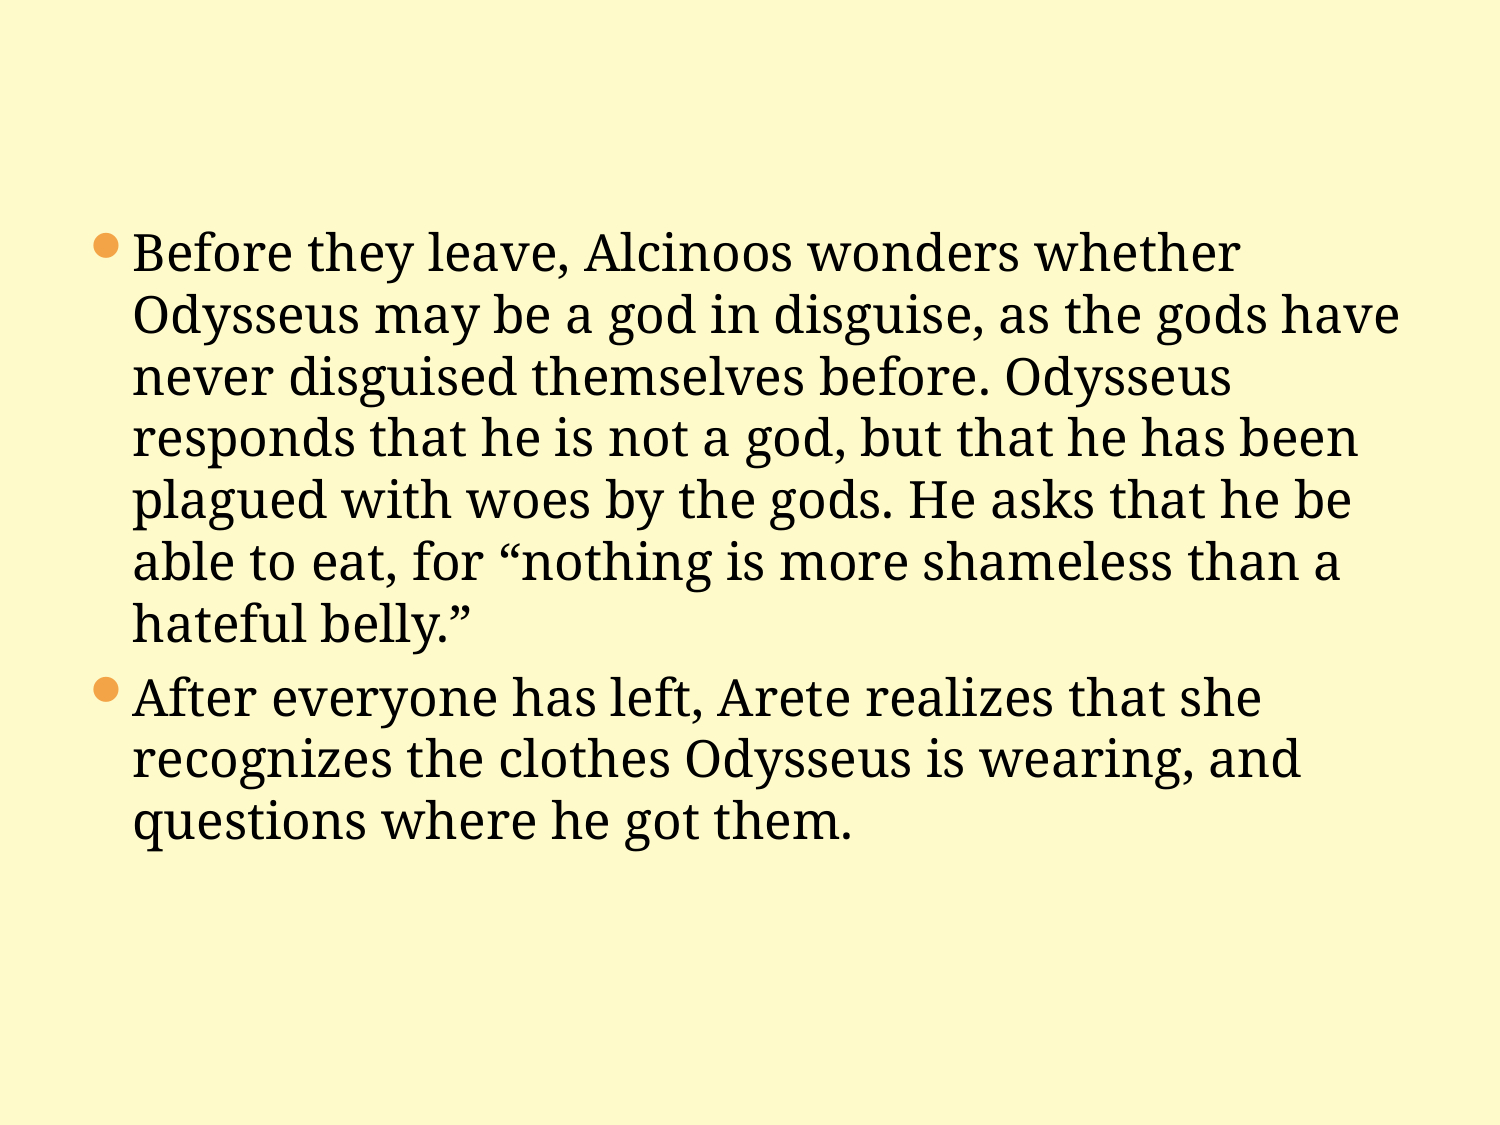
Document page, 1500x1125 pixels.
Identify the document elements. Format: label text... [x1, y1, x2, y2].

list Before they leave, Alcinoos wonders whether Odysseus may be a god in disguise, as the gods have never disguised themselves before. Odysseus responds that he is not a god, but that he has been plagued with woes by the gods. He asks that he be able to eat, for “nothing is more shameless than a hateful belly.” After everyone has left, Arete realizes that she recognizes the clothes Odysseus is wearing, and questions where he got them. [75, 212, 1425, 863]
